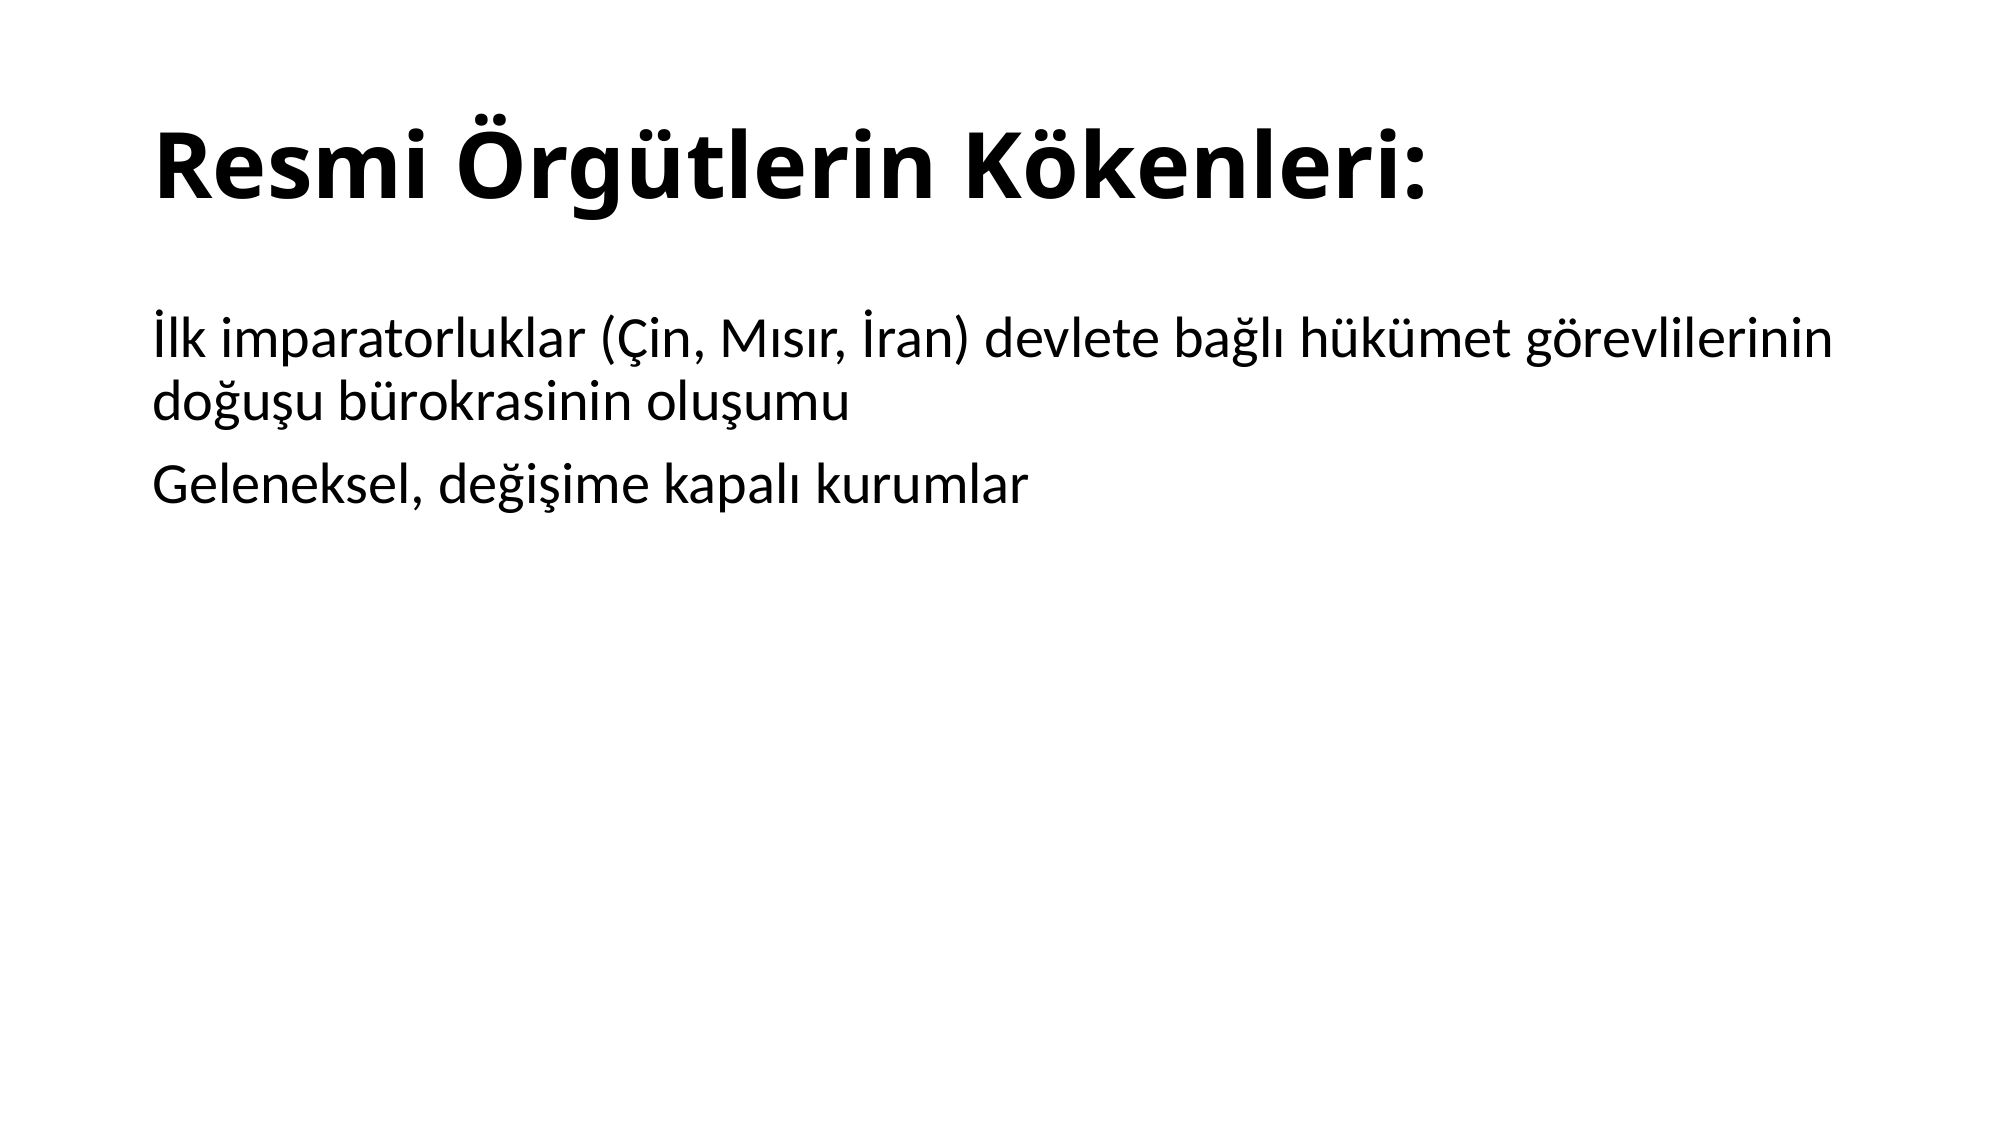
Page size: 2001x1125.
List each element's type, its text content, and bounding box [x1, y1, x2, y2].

list İlk imparatorluklar (Çin, Mısır, İran) devlete bağlı hükümet görevlilerinin doğuşu bürokrasinin oluşumu Geleneksel, değişime kapalı kurumlar [137, 299, 1863, 1014]
title Resmi Örgütlerin Kökenleri: [137, 59, 1863, 278]
